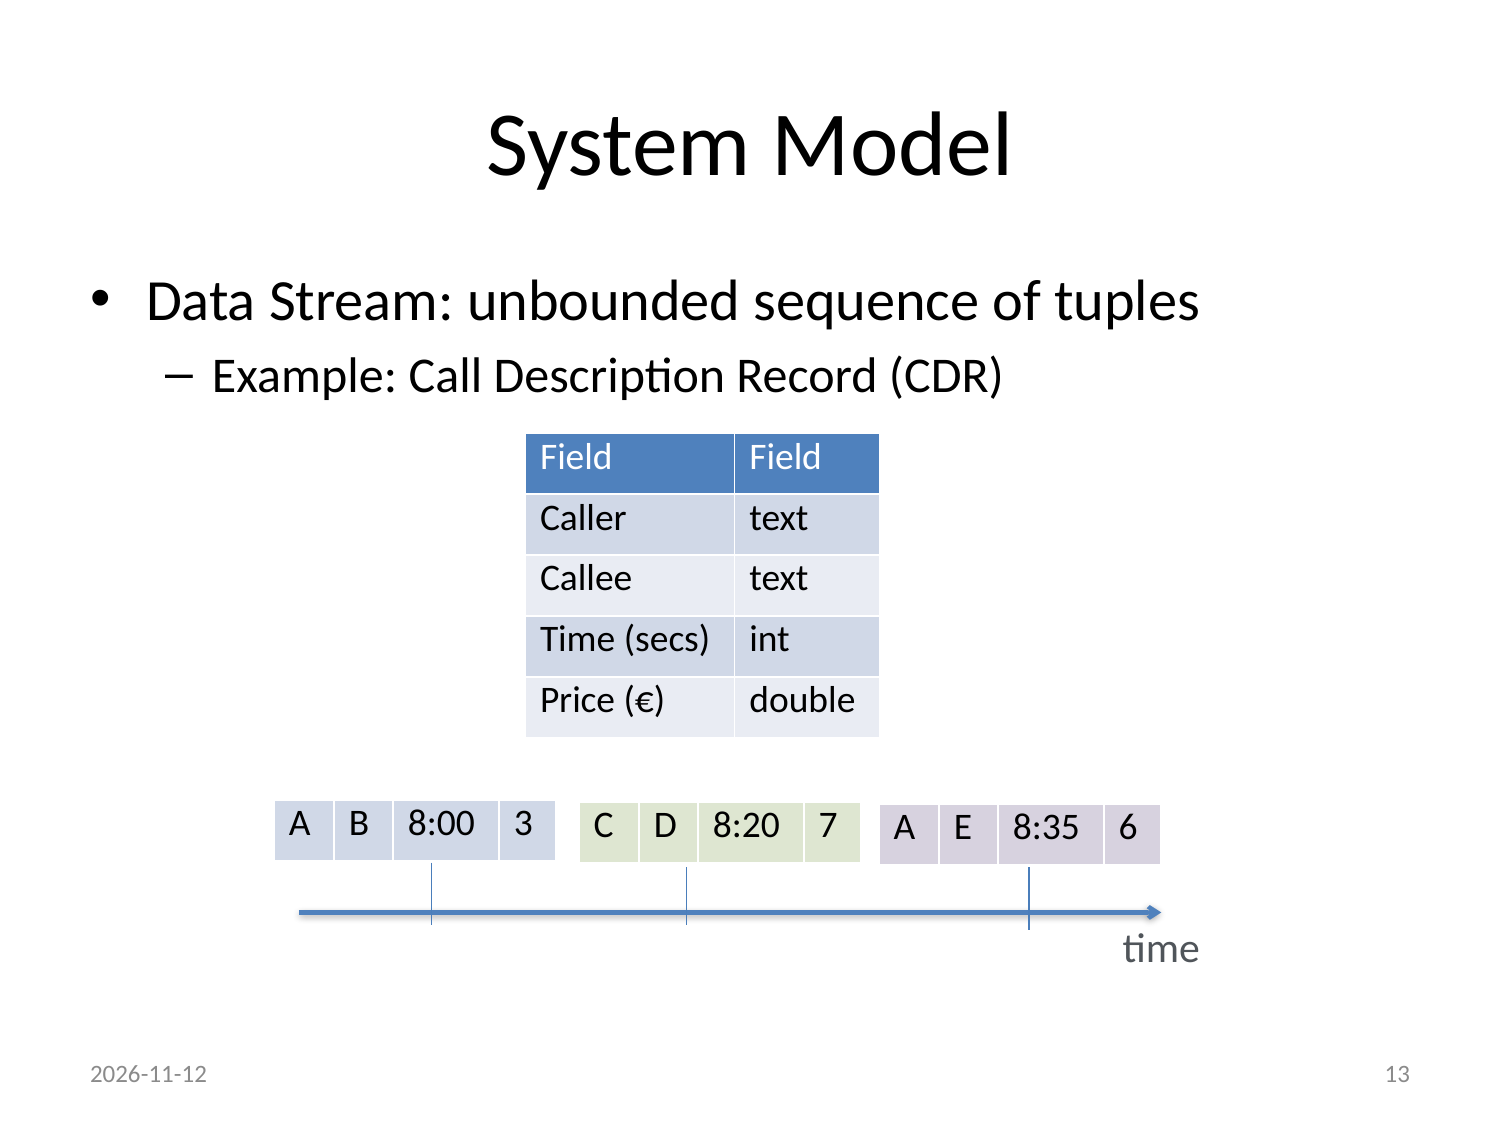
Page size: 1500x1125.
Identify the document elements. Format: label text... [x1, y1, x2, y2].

table_header 6 [1105, 805, 1160, 864]
table_cell int [735, 617, 879, 676]
text_box time [1107, 913, 1215, 979]
table_header D [640, 803, 697, 862]
table_header 8:35 [999, 805, 1103, 864]
table_header A [275, 801, 333, 860]
table_cell double [735, 678, 879, 737]
table_header B [335, 801, 392, 860]
table_cell Callee [526, 556, 734, 615]
list Data Stream: unbounded sequence of tuples Example: Call Description Record (CDR) [75, 254, 1425, 998]
table_header 8:20 [699, 803, 803, 862]
table_header Field [526, 434, 734, 493]
table_cell Time (secs) [526, 617, 734, 676]
table_header 8:00 [394, 801, 498, 860]
table_header C [580, 803, 638, 862]
table_header 3 [500, 801, 555, 860]
table_cell text [735, 556, 879, 615]
title System Model [75, 45, 1425, 233]
table_header A [880, 805, 938, 864]
table_header E [940, 805, 997, 864]
slide_number 13 [1074, 1042, 1425, 1103]
table_header Field [735, 434, 879, 493]
table_header 7 [805, 803, 860, 862]
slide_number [75, 1042, 425, 1103]
table_cell Price (€) [526, 678, 734, 737]
table_cell text [735, 495, 879, 554]
table_cell Caller [526, 495, 734, 554]
